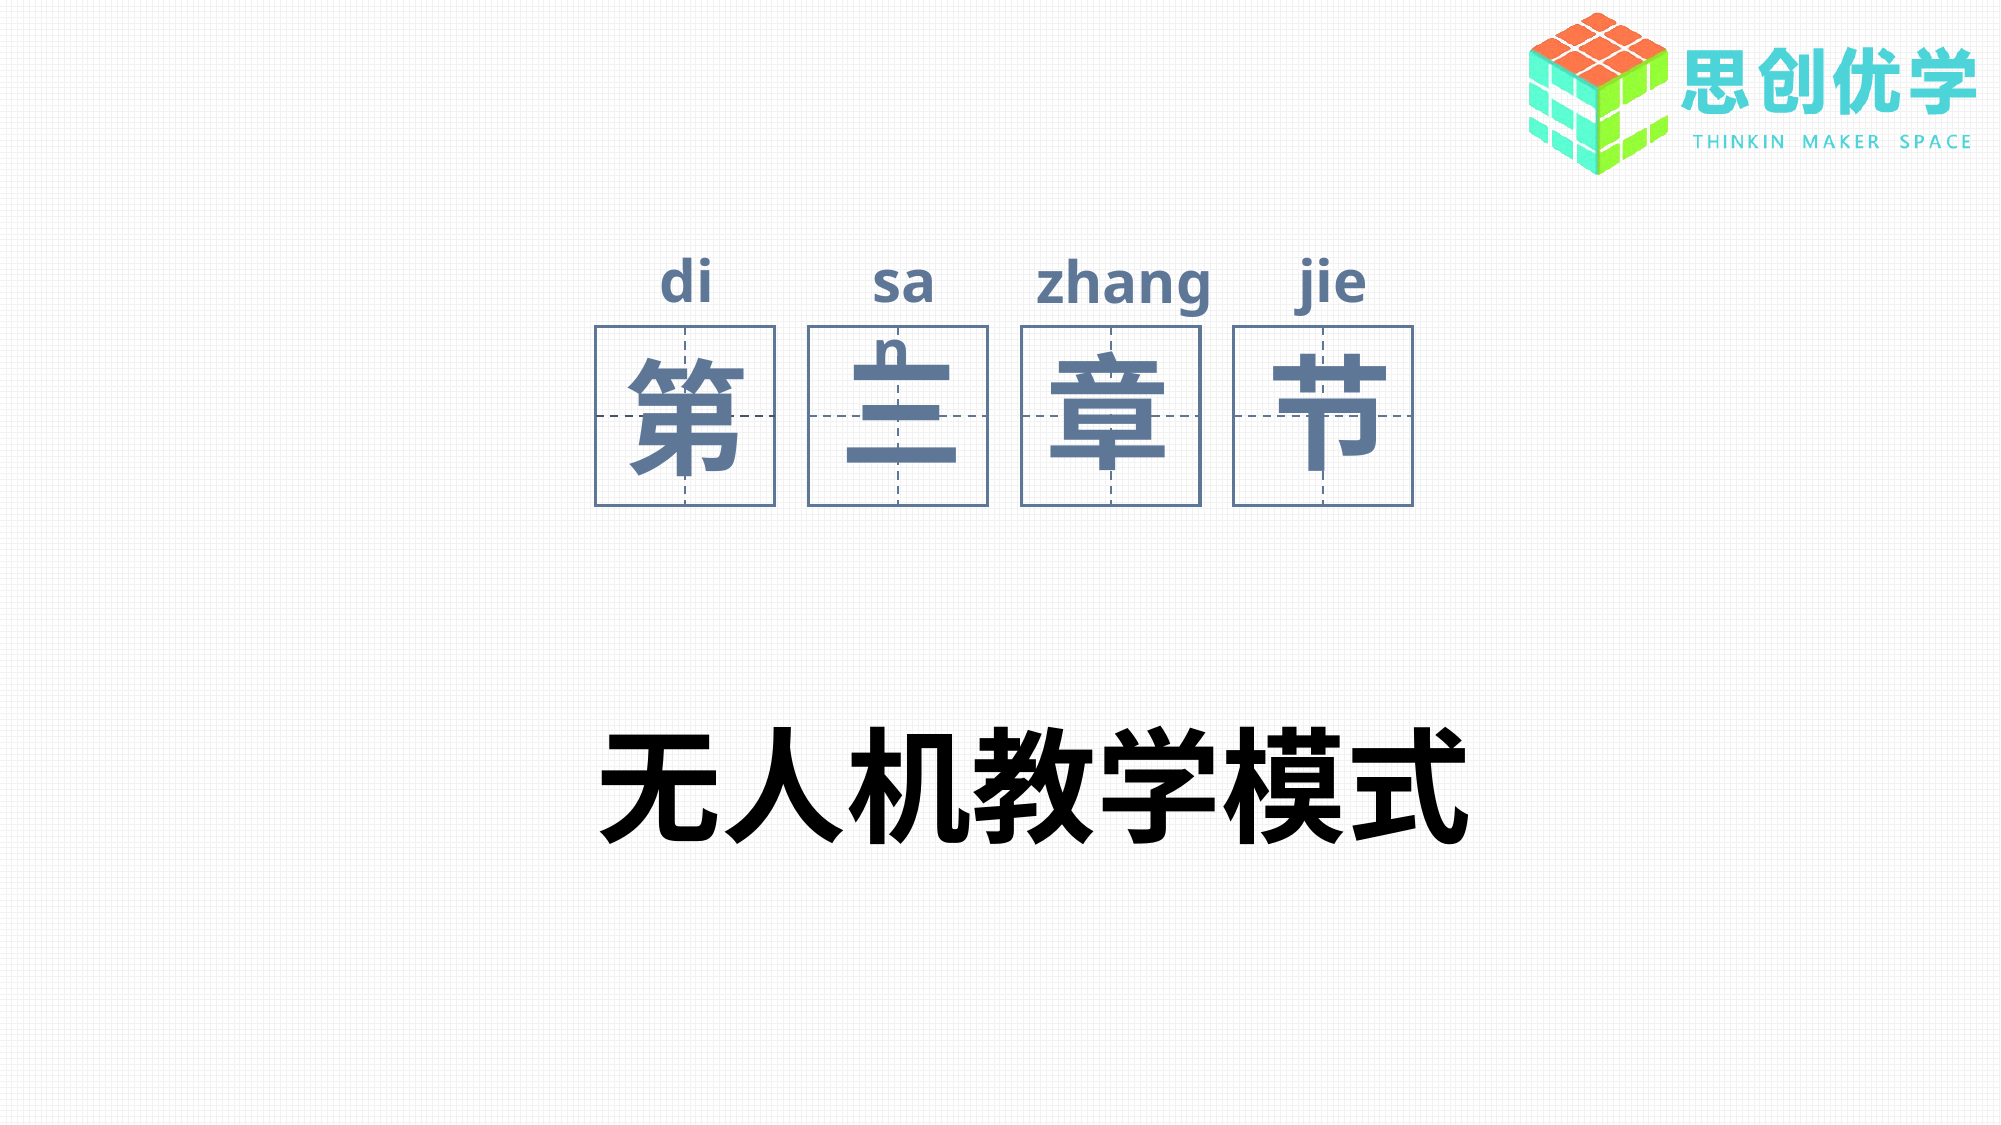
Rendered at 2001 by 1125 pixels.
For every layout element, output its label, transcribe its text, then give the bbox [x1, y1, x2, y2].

text_box jie [1283, 236, 1421, 322]
picture [1491, 0, 2000, 183]
text_box zhang [1021, 238, 1275, 323]
text_box san [857, 236, 973, 326]
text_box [1021, 326, 1227, 506]
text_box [808, 326, 1021, 506]
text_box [1233, 326, 1449, 506]
text_box di [645, 236, 761, 322]
text_box 无人机教学模式 [212, 626, 1857, 833]
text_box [595, 326, 805, 506]
